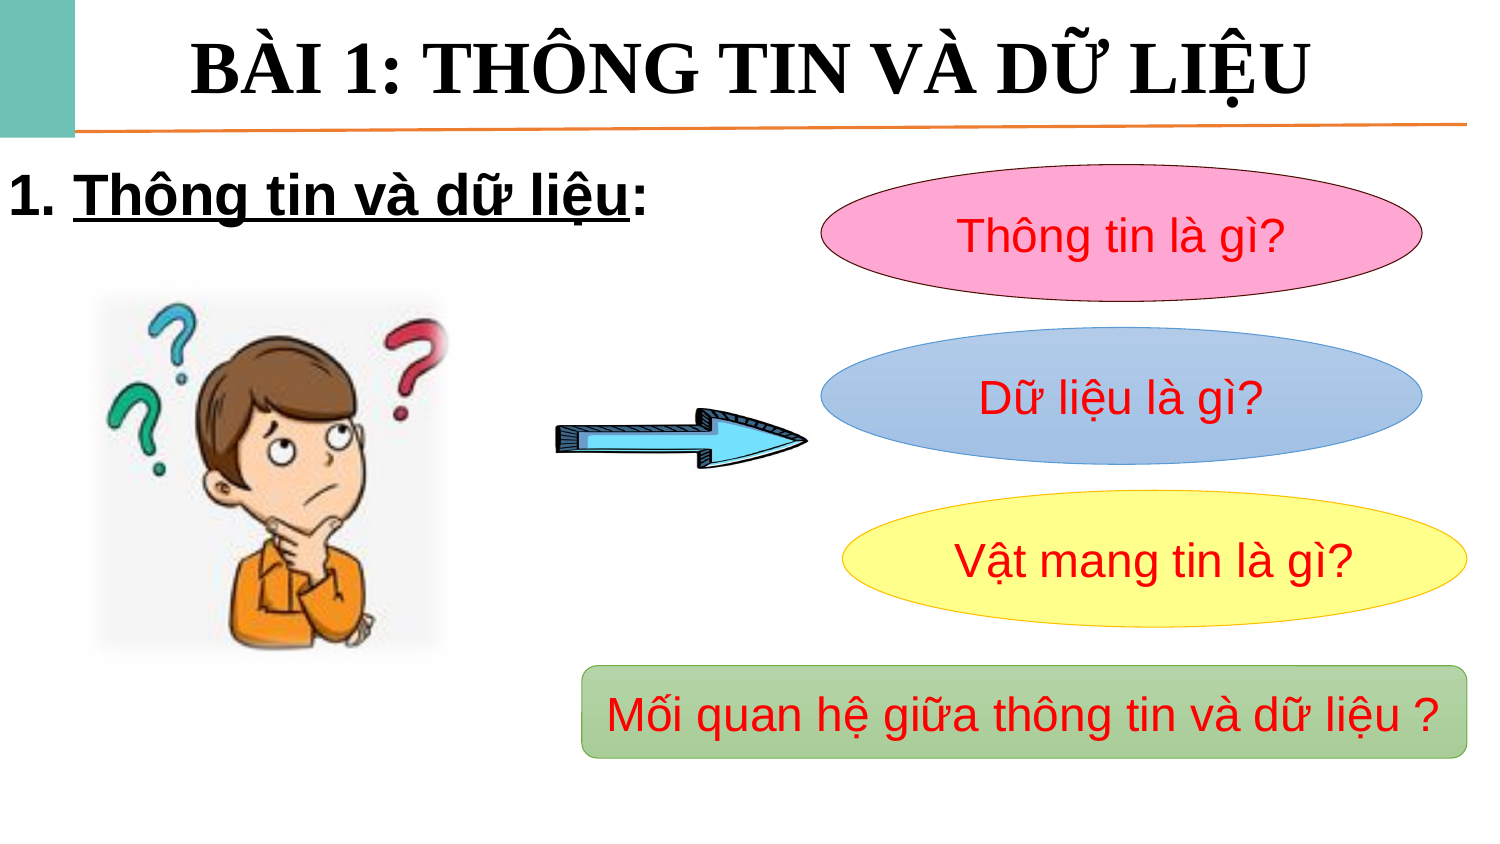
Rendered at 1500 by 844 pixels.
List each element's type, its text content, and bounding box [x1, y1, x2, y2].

text_box BÀI 1: THÔNG TIN VÀ DỮ LIỆU [81, 18, 1422, 109]
text_box Vật mang tin là gì? [841, 489, 1468, 628]
text_box [0, 0, 76, 139]
text_box Dữ liệu là gì? [820, 326, 1423, 465]
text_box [74, 124, 1467, 132]
picture [549, 408, 821, 474]
subtitle 1. Thông tin và dữ liệu: [0, 157, 821, 237]
text_box Thông tin là gì? [820, 164, 1423, 302]
picture [81, 280, 455, 666]
text_box Mối quan hệ giữa thông tin và dữ liệu ? [581, 665, 1468, 759]
